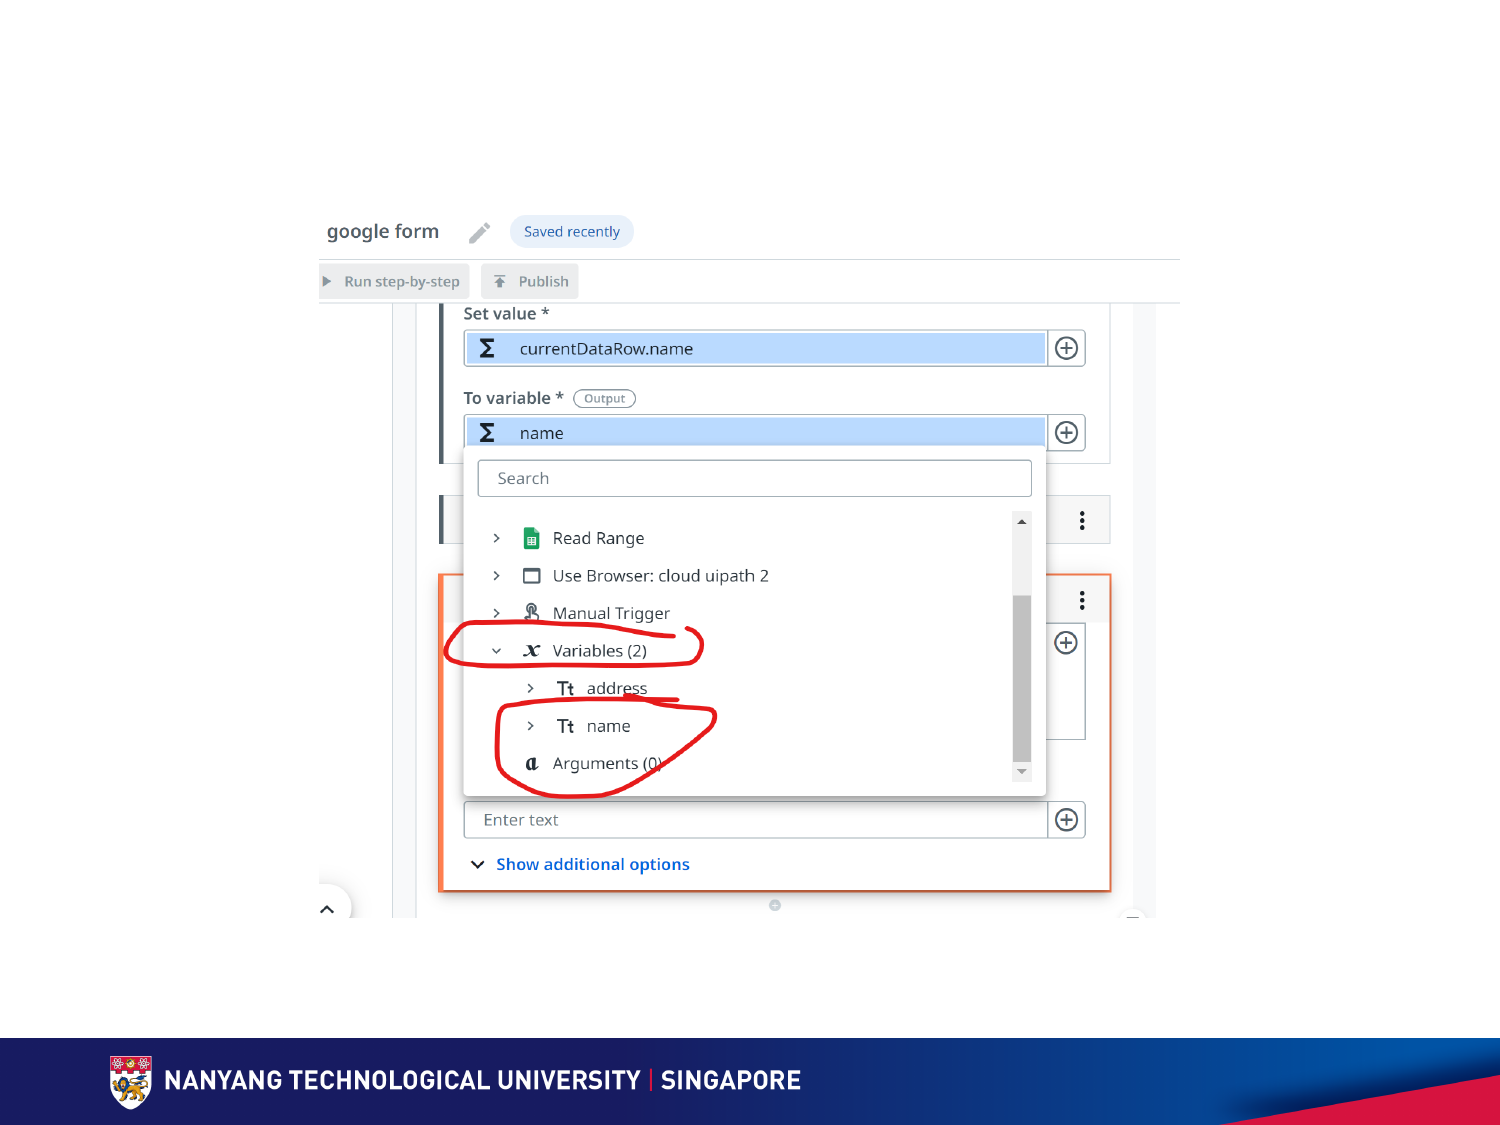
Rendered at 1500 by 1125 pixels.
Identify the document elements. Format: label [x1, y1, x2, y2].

picture [319, 207, 1181, 918]
picture [0, 1038, 1500, 1125]
